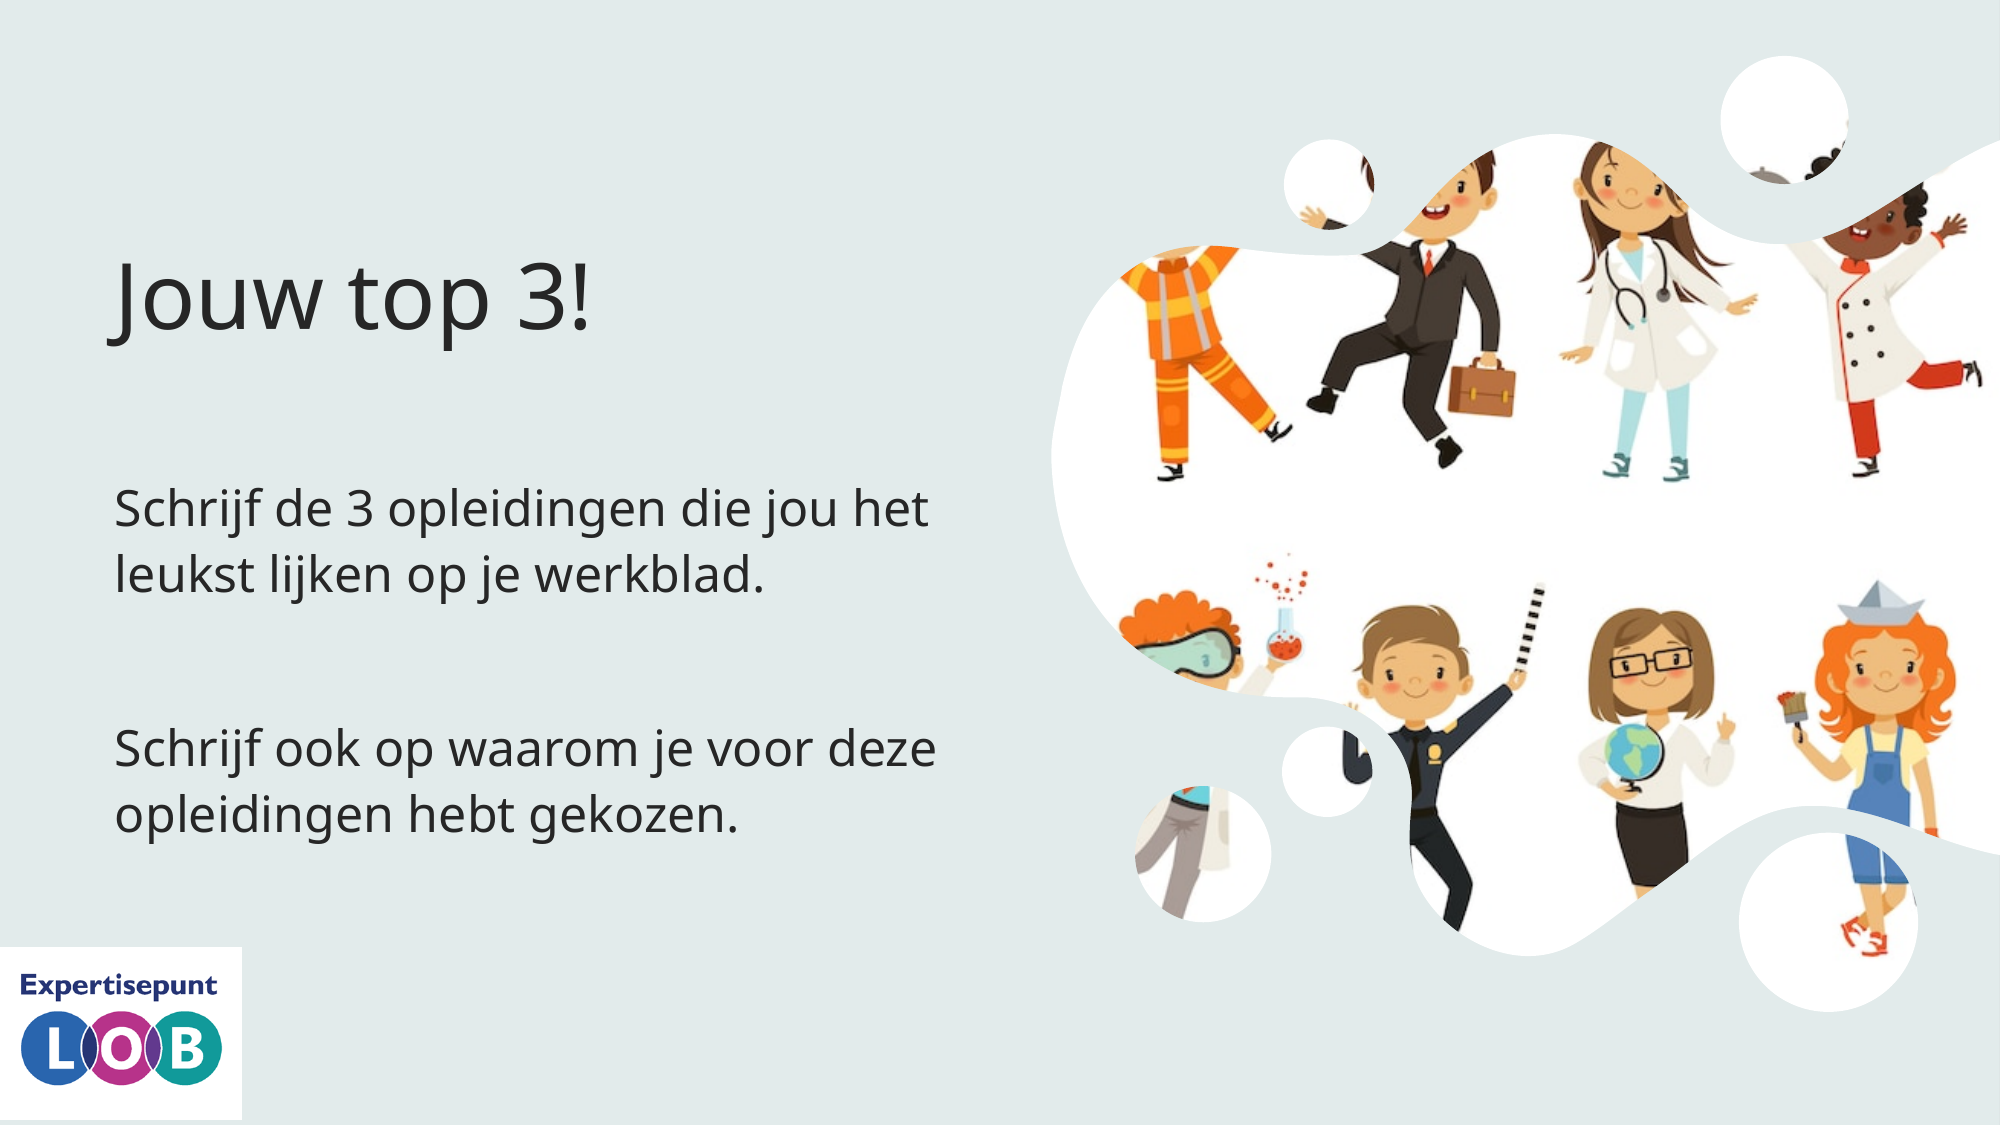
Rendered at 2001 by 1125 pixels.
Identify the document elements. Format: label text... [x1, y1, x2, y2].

list Schrijf de 3 opleidingen die jou het leukst lijken op je werkblad. Schrijf ook op waarom je voor deze opleidingen hebt gekozen. [100, 392, 979, 914]
picture [0, 947, 242, 1120]
title Jouw top 3! [99, 90, 981, 356]
picture [1051, 55, 2000, 1012]
text_box [0, 0, 2000, 1125]
